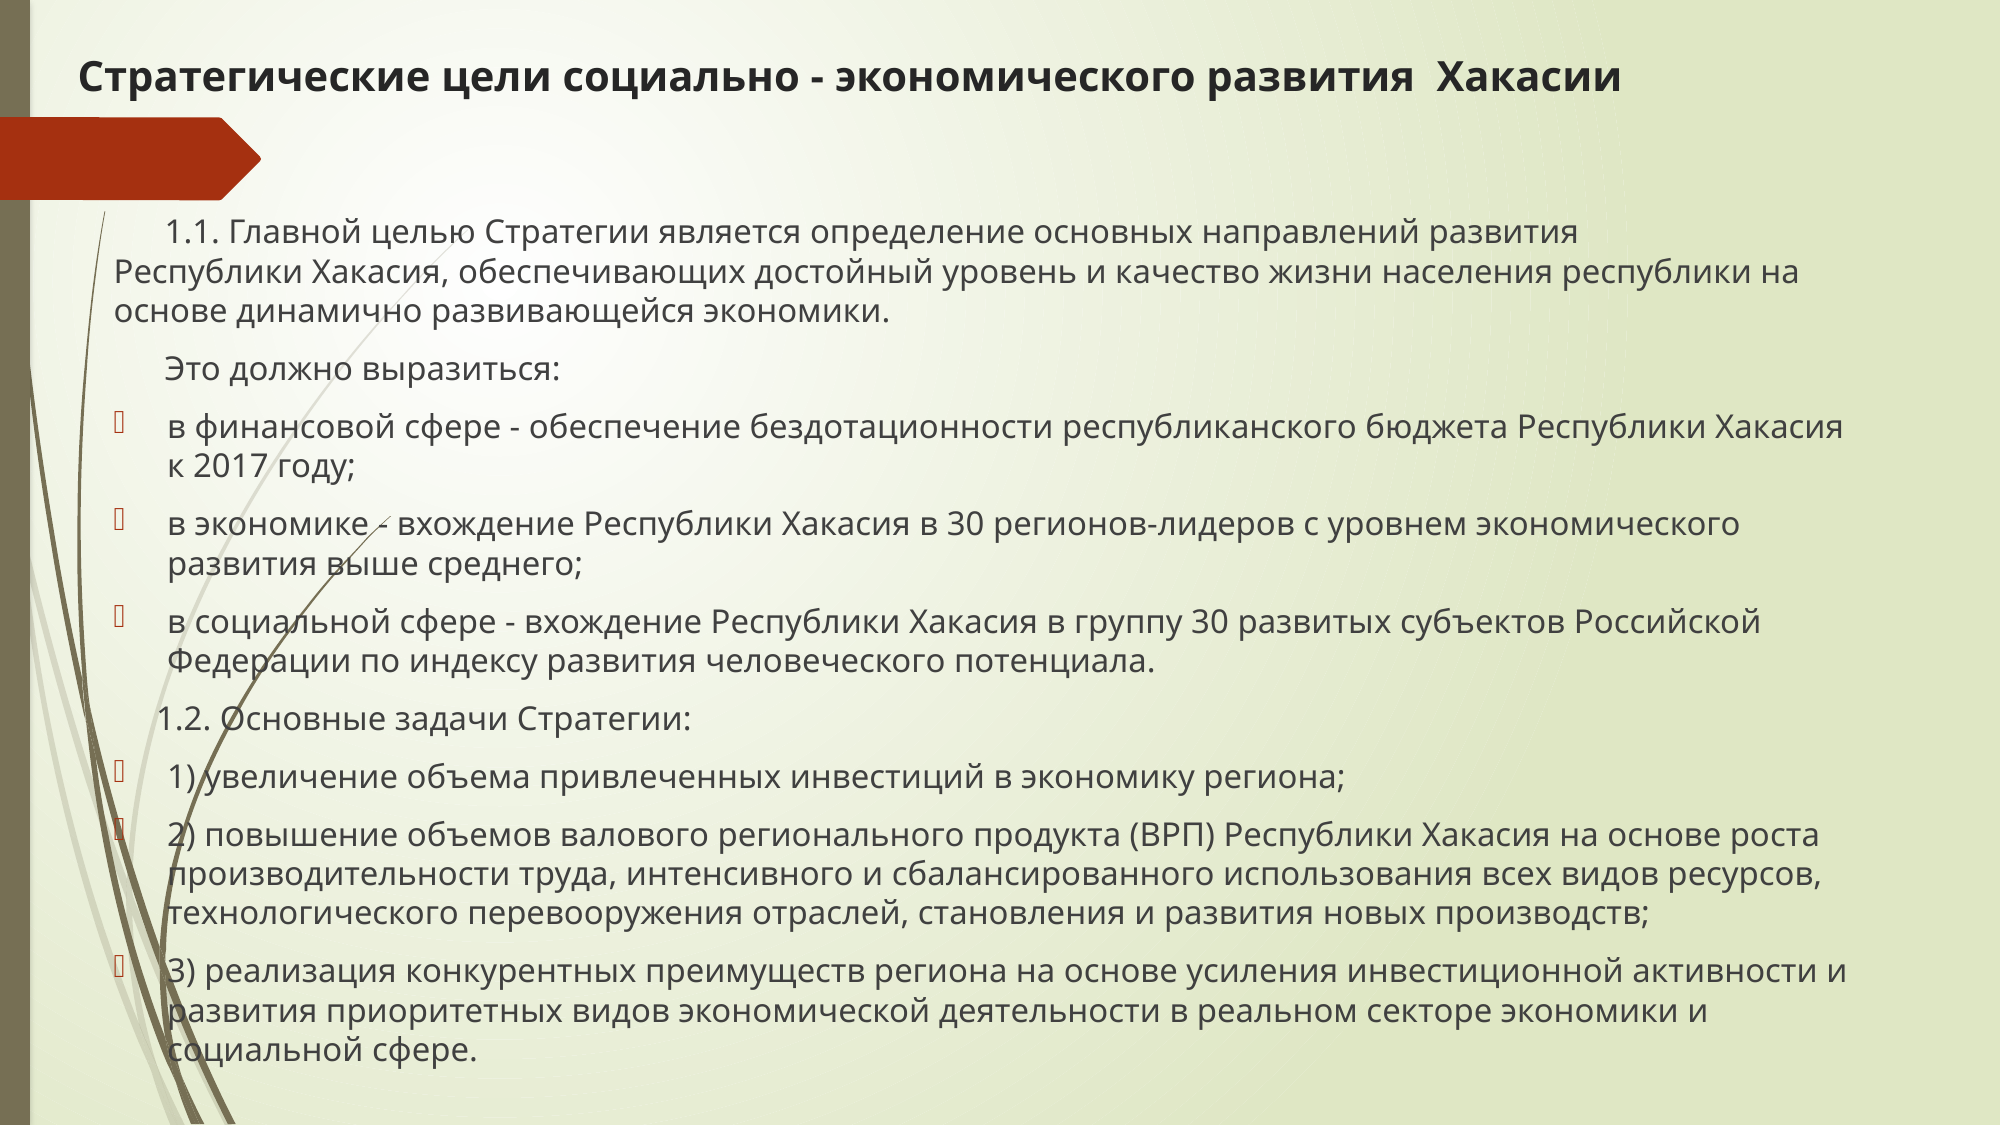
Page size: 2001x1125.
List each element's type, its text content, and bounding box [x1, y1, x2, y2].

list 1.1. Главной целью Стратегии является определение основных направлений развития Республики Хакасия, обеспечивающих достойный уровень и качество жизни населения республики на основе динамично развивающейся экономики. Это должно выразиться: в финансовой сфере - обеспечение бездотационности республиканского бюджета Республики Хакасия к 2017 году; в экономике - вхождение Республики Хакасия в 30 регионов-лидеров с уровнем экономического развития выше среднего; в социальной сфере - вхождение Республики Хакасия в группу 30 развитых субъектов Российской Федерации по индексу развития человеческого потенциала. 1.2. Основные задачи Стратегии: 1) увеличение объема привлеченных инвестиций в экономику региона; 2) повышение объемов валового регионального продукта (ВРП) Республики Хакасия на основе роста производительности труда, интенсивного и сбалансированного использования всех видов ресурсов, технологического перевооружения отраслей, становления и развития новых производств; 3) реализация конкурентных преимуществ региона на основе усиления инвестиционной активности и развития приоритетных видов экономической деятельности в реальном секторе экономики и социальной сфере. [98, 145, 1888, 1086]
title Стратегические цели социально - экономического развития Хакасии [62, 42, 1888, 313]
